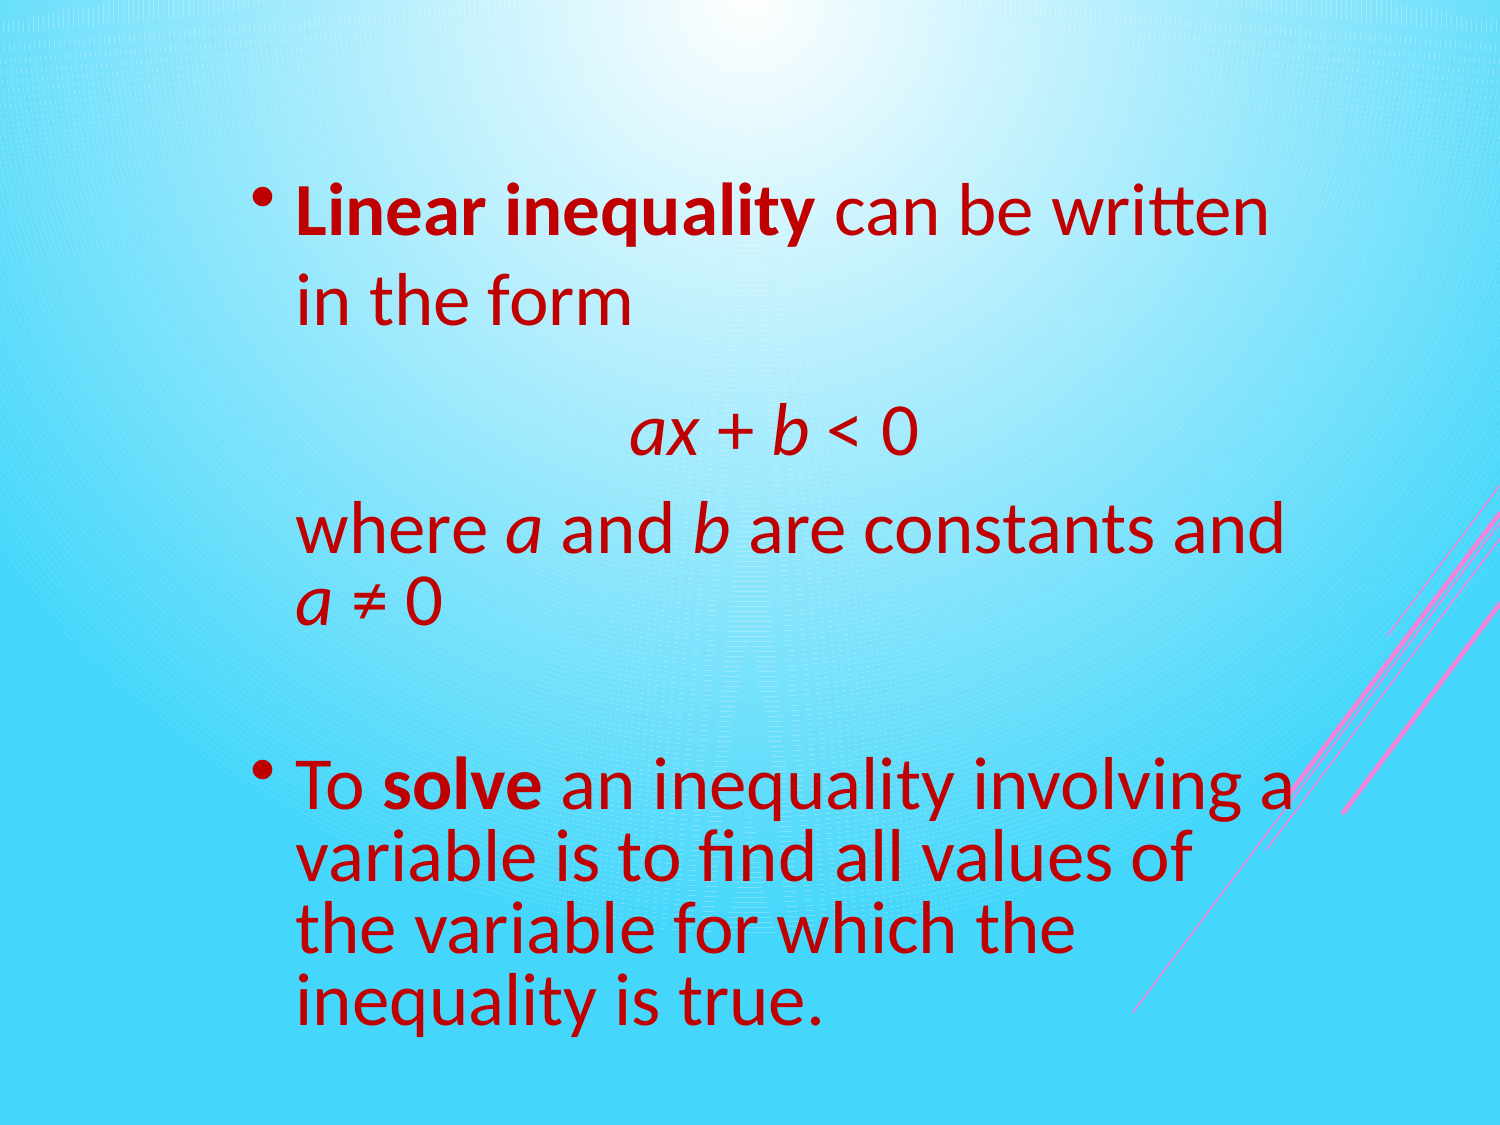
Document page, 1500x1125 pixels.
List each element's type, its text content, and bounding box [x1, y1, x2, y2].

text_box Linear inequality can be written in the form ax + b < 0 where a and b are constants and a ≠ 0 To solve an inequality involving a variable is to find all values of the variable for which the inequality is true. [236, 668, 1313, 1071]
text_box Linear inequality can be written in the form ax + b < 0 where a and b are constants and a ≠ 0 To solve an inequality involving a variable is to find all values of the variable for which the inequality is true. [236, 153, 1313, 822]
